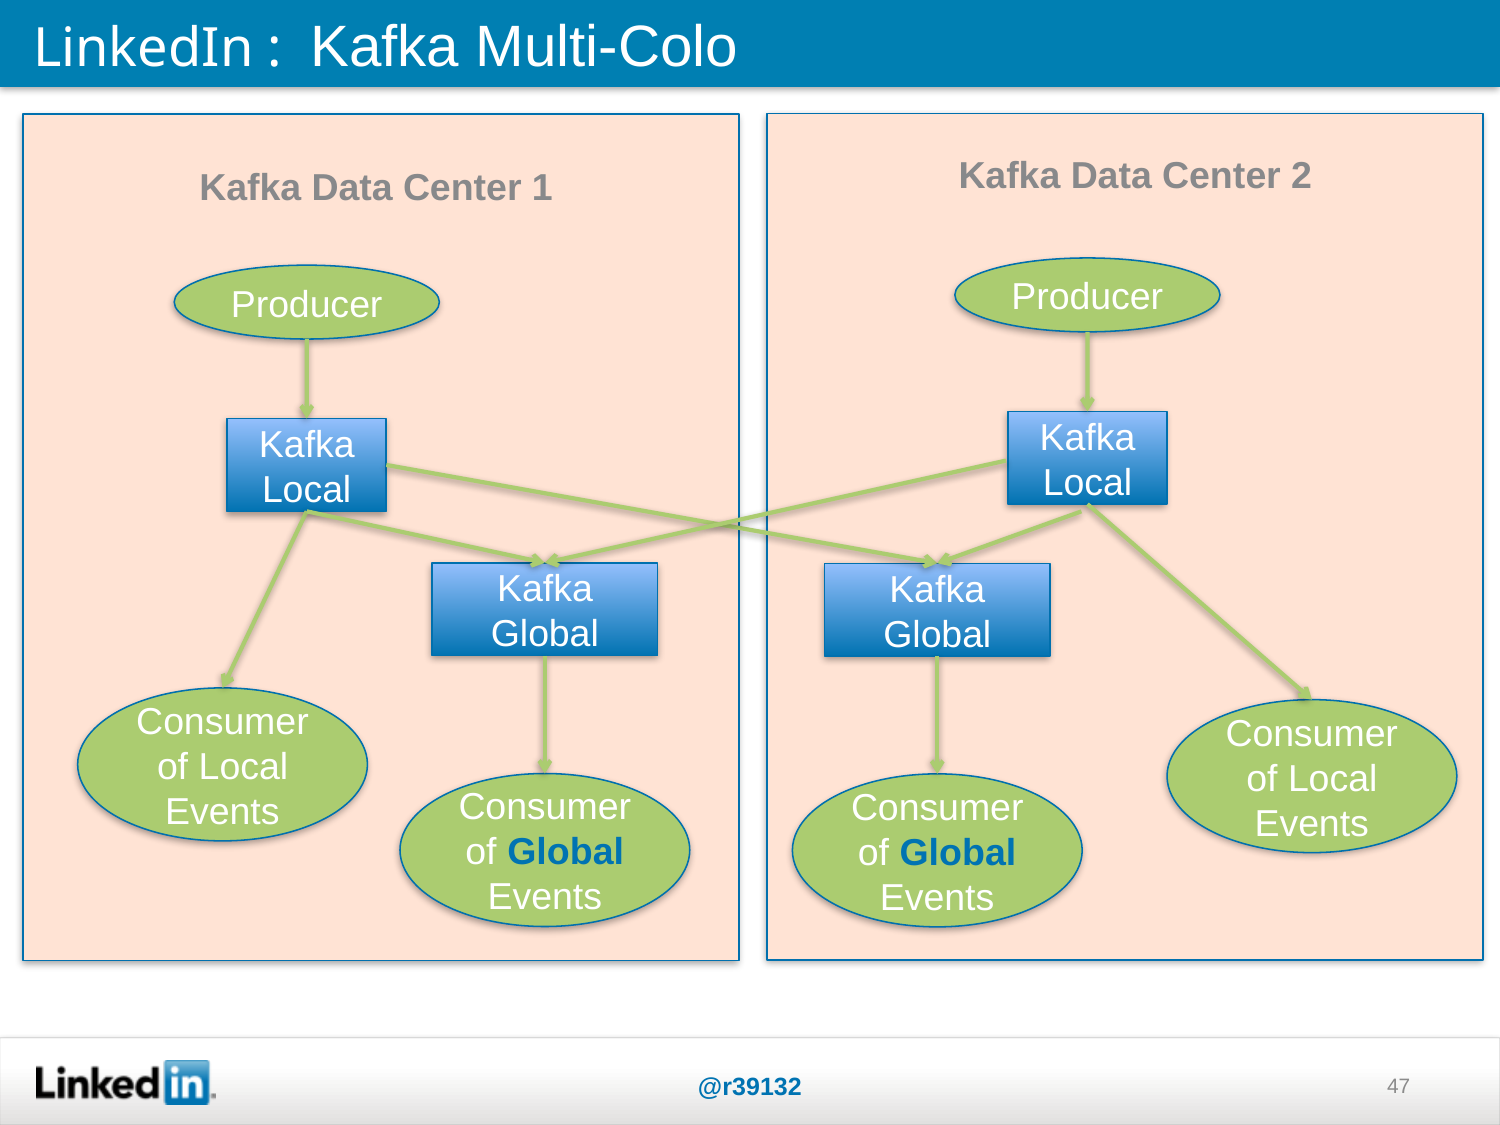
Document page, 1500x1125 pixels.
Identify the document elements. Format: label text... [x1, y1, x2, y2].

text_box Consumer of Global Events [399, 772, 691, 928]
text_box Producer [954, 257, 1221, 333]
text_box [1087, 503, 1313, 700]
text_box Kafka Data Center 1 [178, 155, 582, 215]
text_box [28, 149, 1500, 258]
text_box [386, 464, 539, 509]
text_box Kafka Data Center 2 [937, 143, 1341, 203]
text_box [222, 511, 307, 689]
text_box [306, 511, 546, 564]
text_box Kafka Global [431, 573, 658, 656]
slide_number 47 [1074, 1055, 1425, 1116]
text_box [766, 113, 1484, 149]
text_box Kafka Global [824, 572, 1051, 657]
text_box [766, 258, 1484, 961]
text_box Kafka Local [226, 418, 387, 509]
text_box Consumer of Local Events [76, 687, 369, 842]
text_box LinkedIn : Kafka Multi-Colo [529, 0, 1500, 88]
text_box Consumer of Global Events [791, 773, 1083, 928]
text_box Kafka Local [1007, 411, 1168, 505]
picture [36, 1060, 216, 1105]
text_box Consumer of Local Events [1166, 698, 1458, 854]
text_box Producer [173, 264, 441, 340]
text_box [937, 511, 1082, 564]
text_box LinkedIn : Kafka Multi-Colo [0, 0, 378, 88]
footer @r39132 [512, 1055, 988, 1116]
text_box [441, 913, 592, 1006]
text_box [544, 460, 1007, 564]
text_box [22, 113, 740, 961]
text_box [230, 821, 381, 971]
text_box [378, 0, 529, 95]
